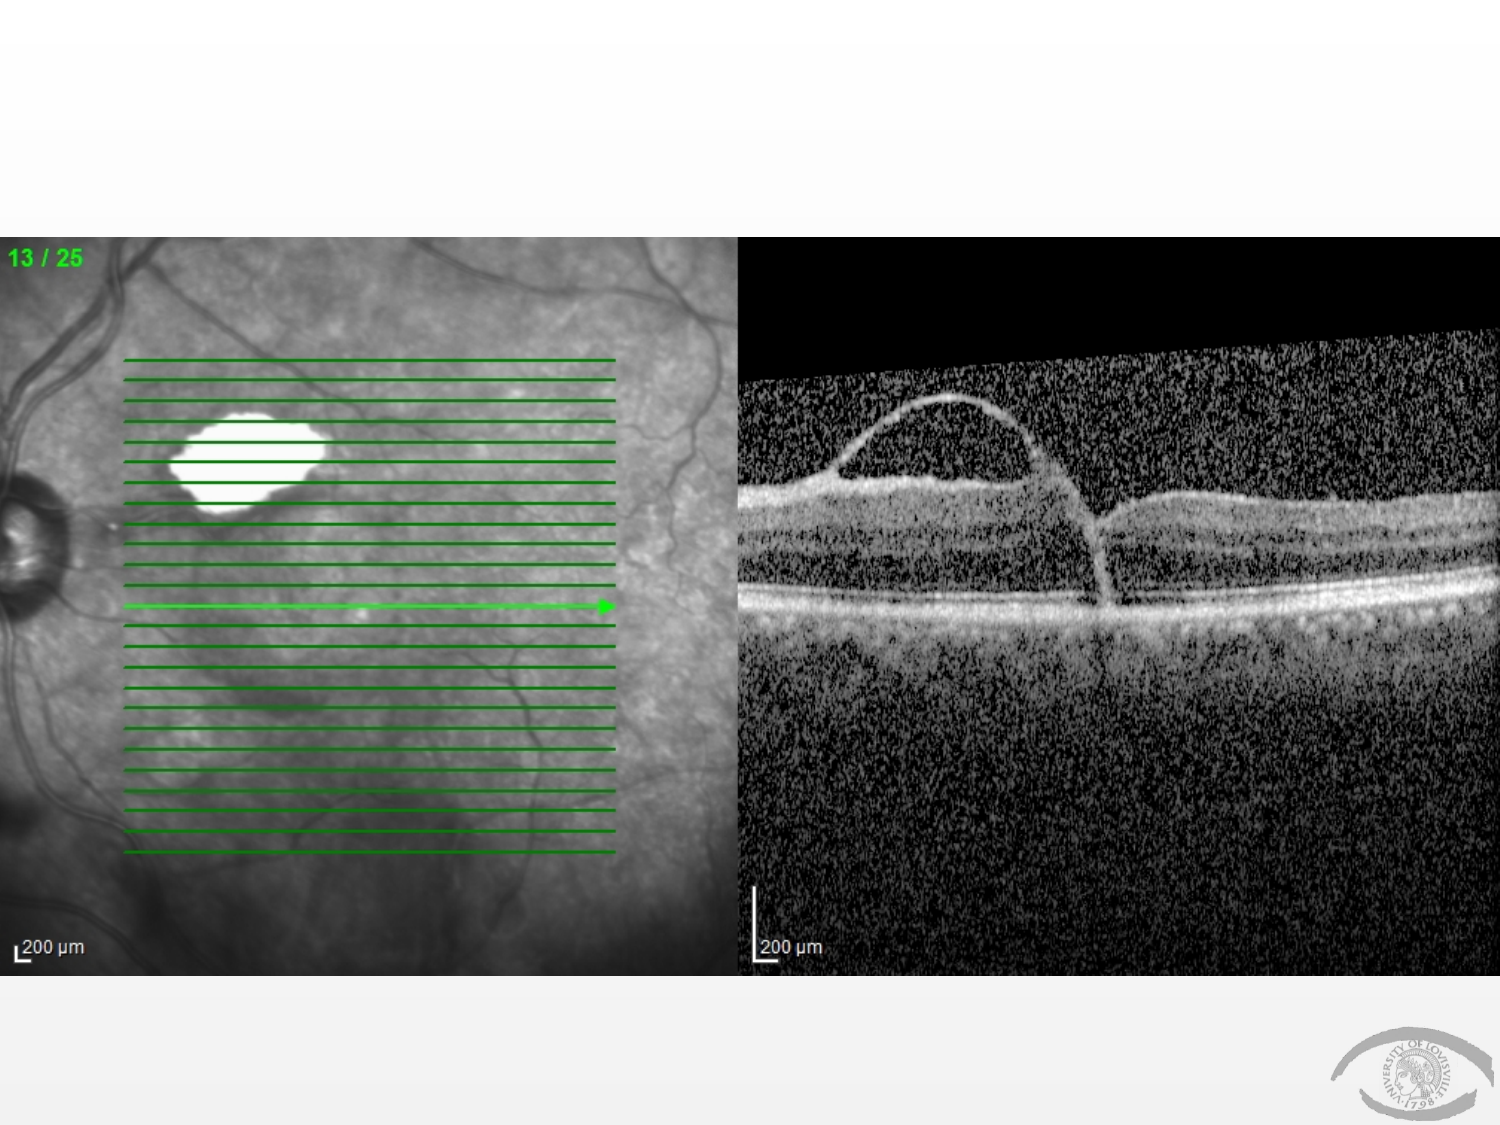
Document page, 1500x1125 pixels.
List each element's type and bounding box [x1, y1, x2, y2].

picture [0, 237, 1500, 976]
picture [1329, 1025, 1496, 1123]
